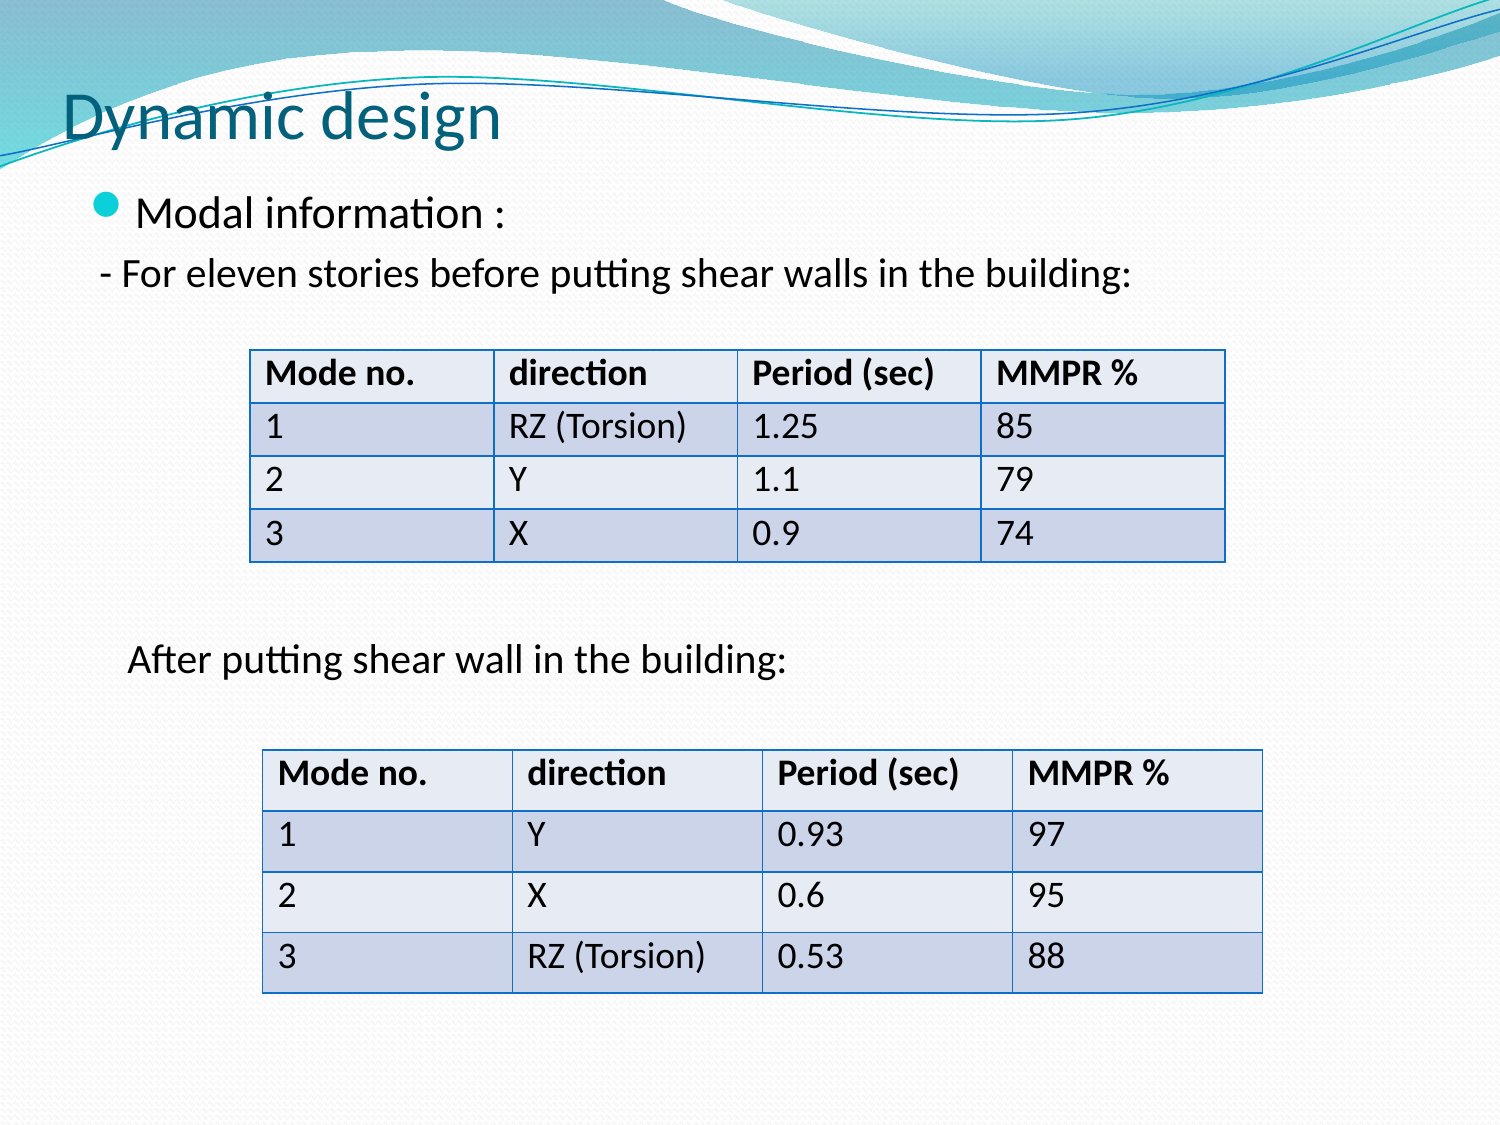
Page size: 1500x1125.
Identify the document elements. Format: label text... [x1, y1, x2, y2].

table_cell 0.6 [763, 873, 1012, 932]
table_cell X [513, 873, 762, 932]
table_cell 95 [1013, 873, 1262, 932]
table_header direction [495, 351, 737, 402]
table_cell 2 [263, 873, 512, 932]
table_cell Y [495, 457, 737, 508]
table_cell RZ (Torsion) [513, 933, 762, 992]
table_header Period (sec) [738, 351, 980, 402]
table_cell 88 [1013, 933, 1262, 992]
table_cell 1 [251, 404, 493, 455]
table_cell X [495, 510, 737, 561]
table_cell 0.93 [763, 812, 1012, 871]
table_cell 0.53 [763, 933, 1012, 992]
text_box After putting shear wall in the building: [112, 624, 1363, 734]
table_cell 1.1 [738, 457, 980, 508]
table_cell 85 [982, 404, 1224, 455]
table_cell 3 [263, 933, 512, 992]
table_cell RZ (Torsion) [495, 404, 737, 455]
table_header MMPR % [1013, 751, 1262, 810]
table_header direction [513, 751, 762, 810]
table_cell 0.9 [738, 510, 980, 561]
title Dynamic design [62, 62, 1413, 153]
table_header Period (sec) [763, 751, 1012, 810]
table_cell 79 [982, 457, 1224, 508]
table_header Mode no. [263, 751, 512, 810]
table_cell 1.25 [738, 404, 980, 455]
table_cell Y [513, 812, 762, 871]
table_cell 1 [263, 812, 512, 871]
table_cell 97 [1013, 812, 1262, 871]
table_header Mode no. [251, 351, 493, 402]
table_cell 2 [251, 457, 493, 508]
table_cell 74 [982, 510, 1224, 561]
list Modal information : - For eleven stories before putting shear walls in the building: [75, 174, 1425, 333]
table_header MMPR % [982, 351, 1224, 402]
table_cell 3 [251, 510, 493, 561]
